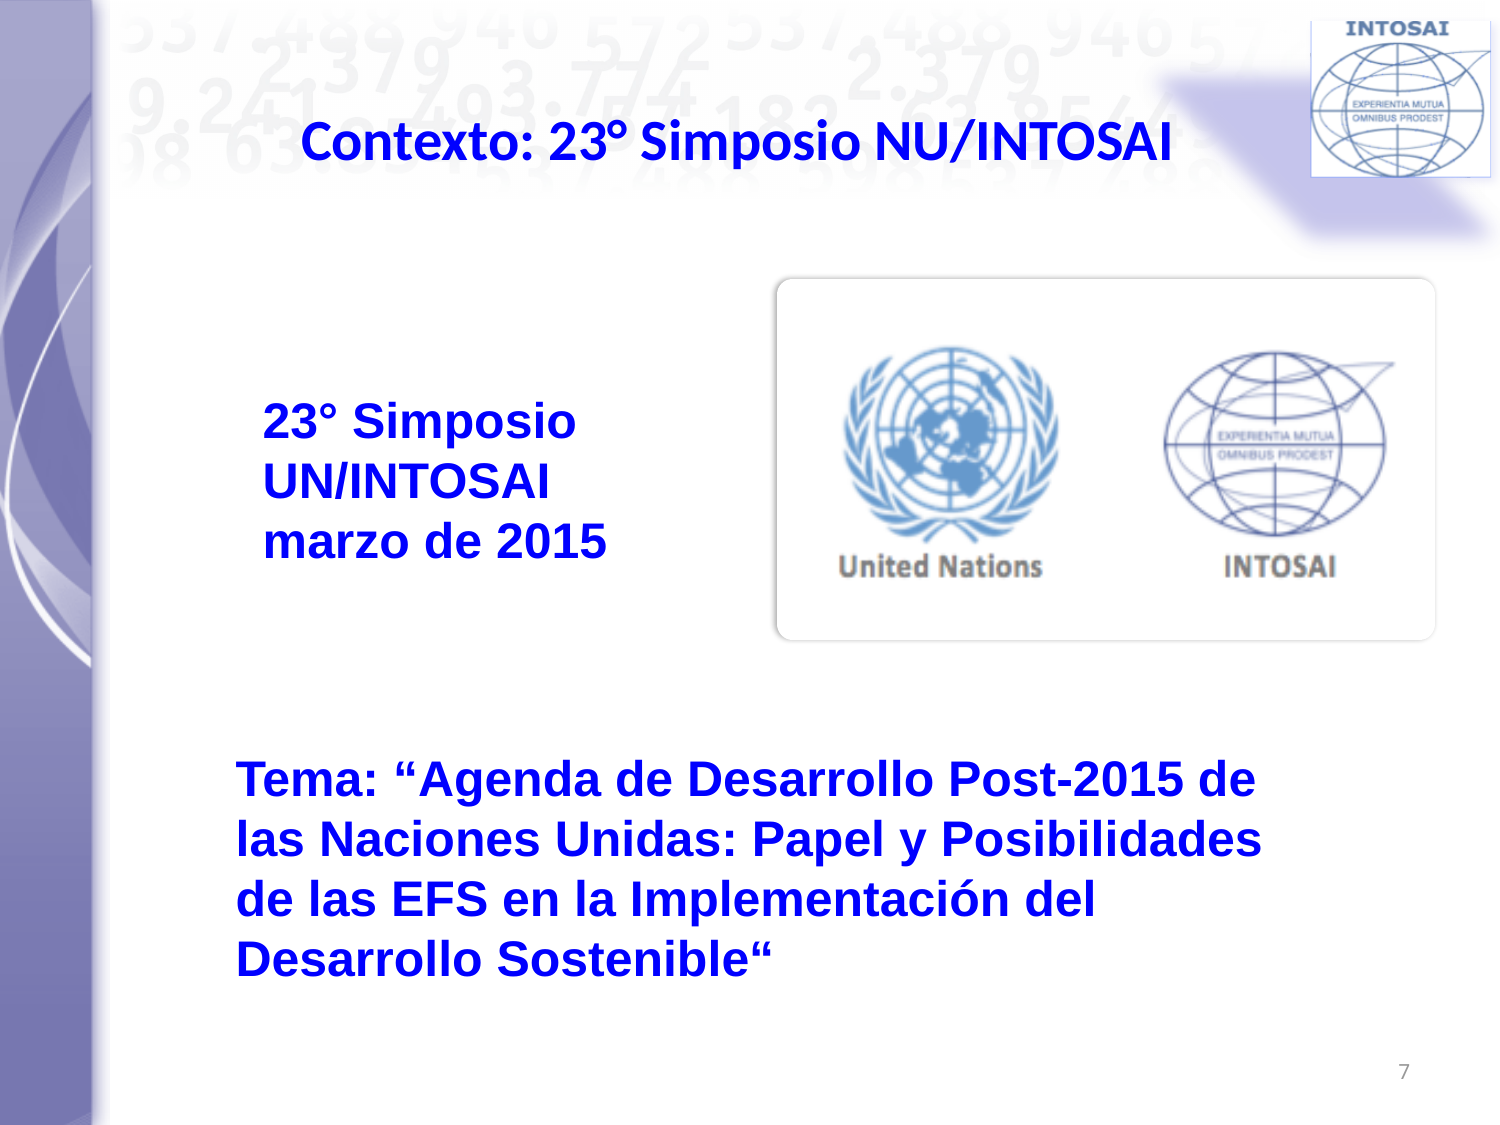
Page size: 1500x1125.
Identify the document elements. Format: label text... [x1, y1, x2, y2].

slide_number 7 [1286, 1042, 1425, 1103]
text_box 23° Simposio UN/INTOSAI marzo de 2015 [247, 381, 711, 576]
title Contexto: 23° Simposio NU/INTOSAI [170, 106, 1305, 170]
picture [1126, 21, 1500, 263]
picture [807, 310, 1405, 609]
text_box Tema: “Agenda de Desarrollo Post-2015 de las Naciones Unidas: Papel y Posibilidades de las EFS en la Implementación del Desarrollo Sostenible“ [220, 739, 1348, 995]
